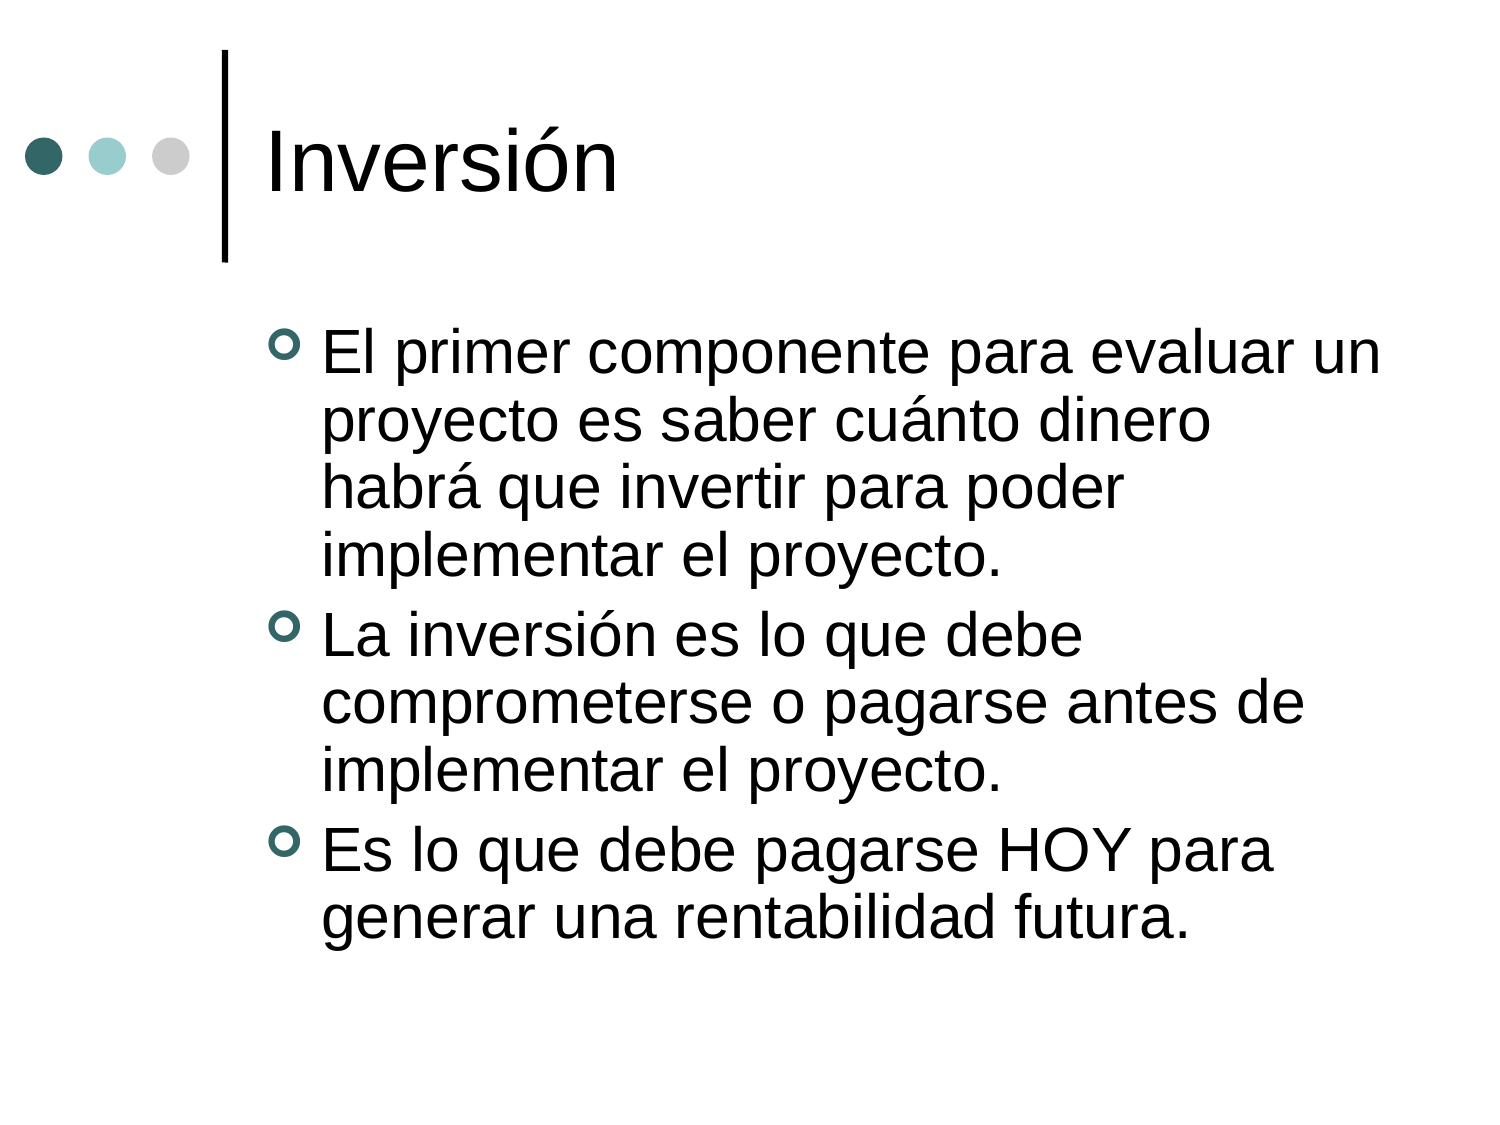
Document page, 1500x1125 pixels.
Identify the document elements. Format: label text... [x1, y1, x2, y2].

list El primer componente para evaluar un proyecto es saber cuánto dinero habrá que invertir para poder implementar el proyecto. La inversión es lo que debe comprometerse o pagarse antes de implementar el proyecto. Es lo que debe pagarse HOY para generar una rentabilidad futura. [249, 312, 1401, 988]
title Inversión [249, 30, 1401, 282]
